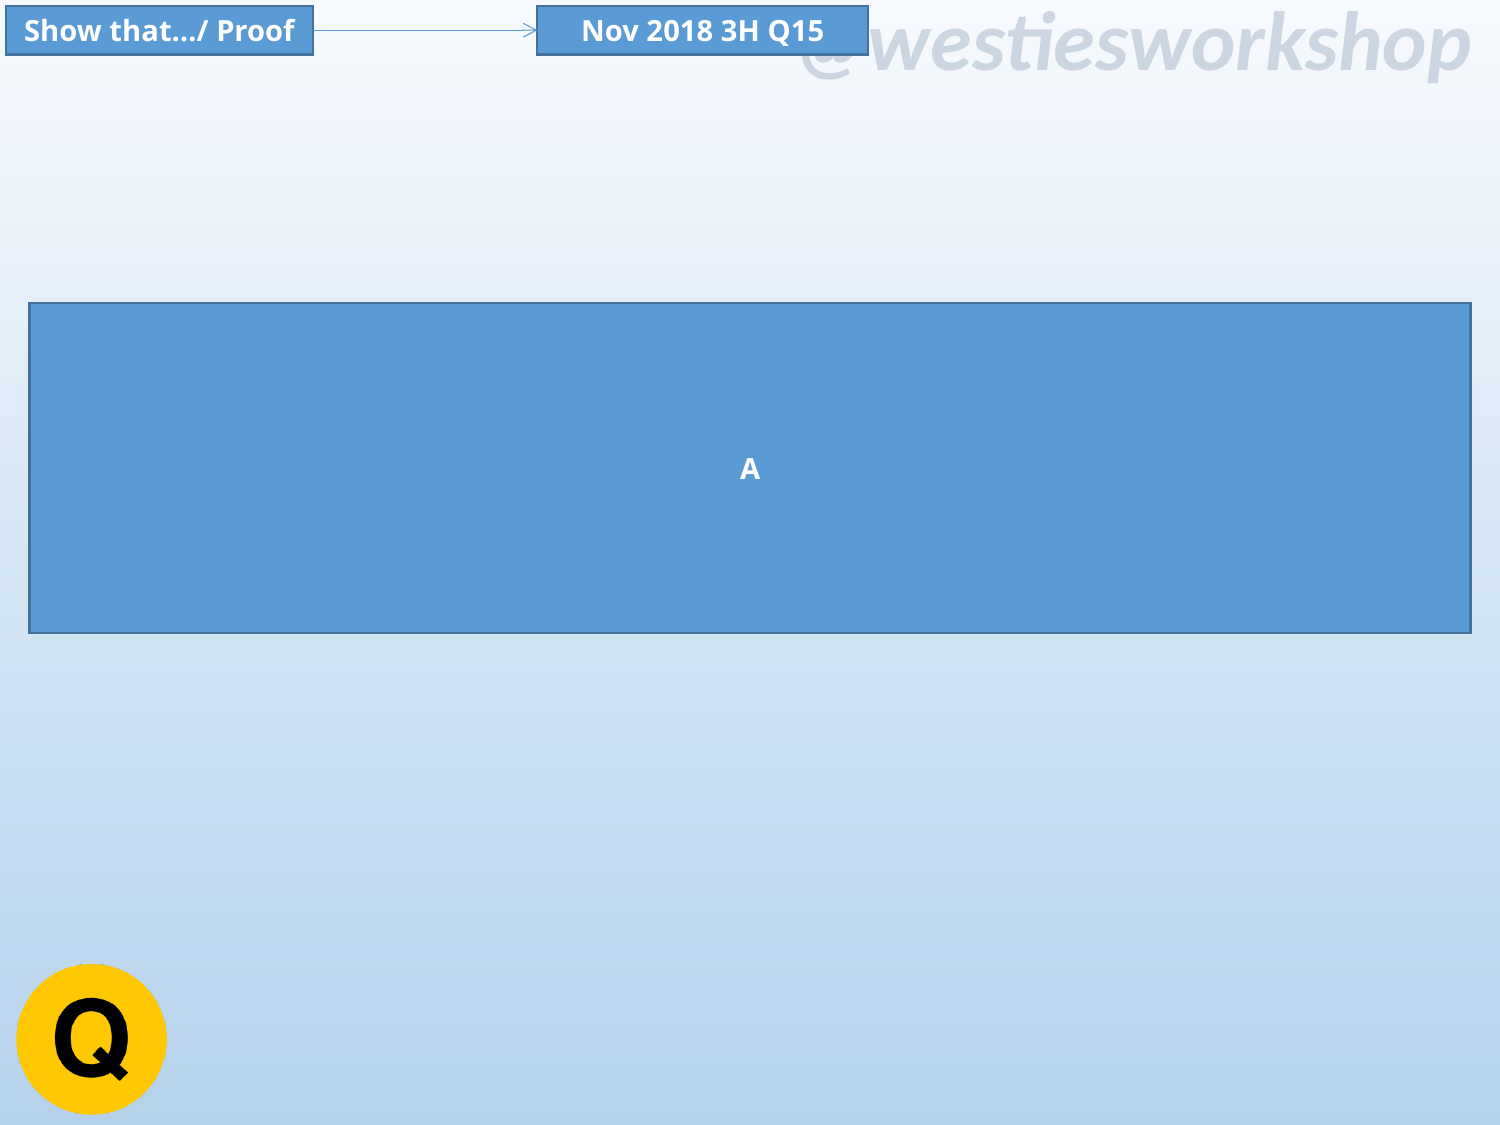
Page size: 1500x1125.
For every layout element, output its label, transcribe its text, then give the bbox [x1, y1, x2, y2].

text_box Nov 2018 3H Q15 [536, 5, 869, 56]
picture [0, 940, 191, 1125]
picture [29, 302, 1471, 633]
text_box Show that…/ Proof [5, 5, 314, 56]
